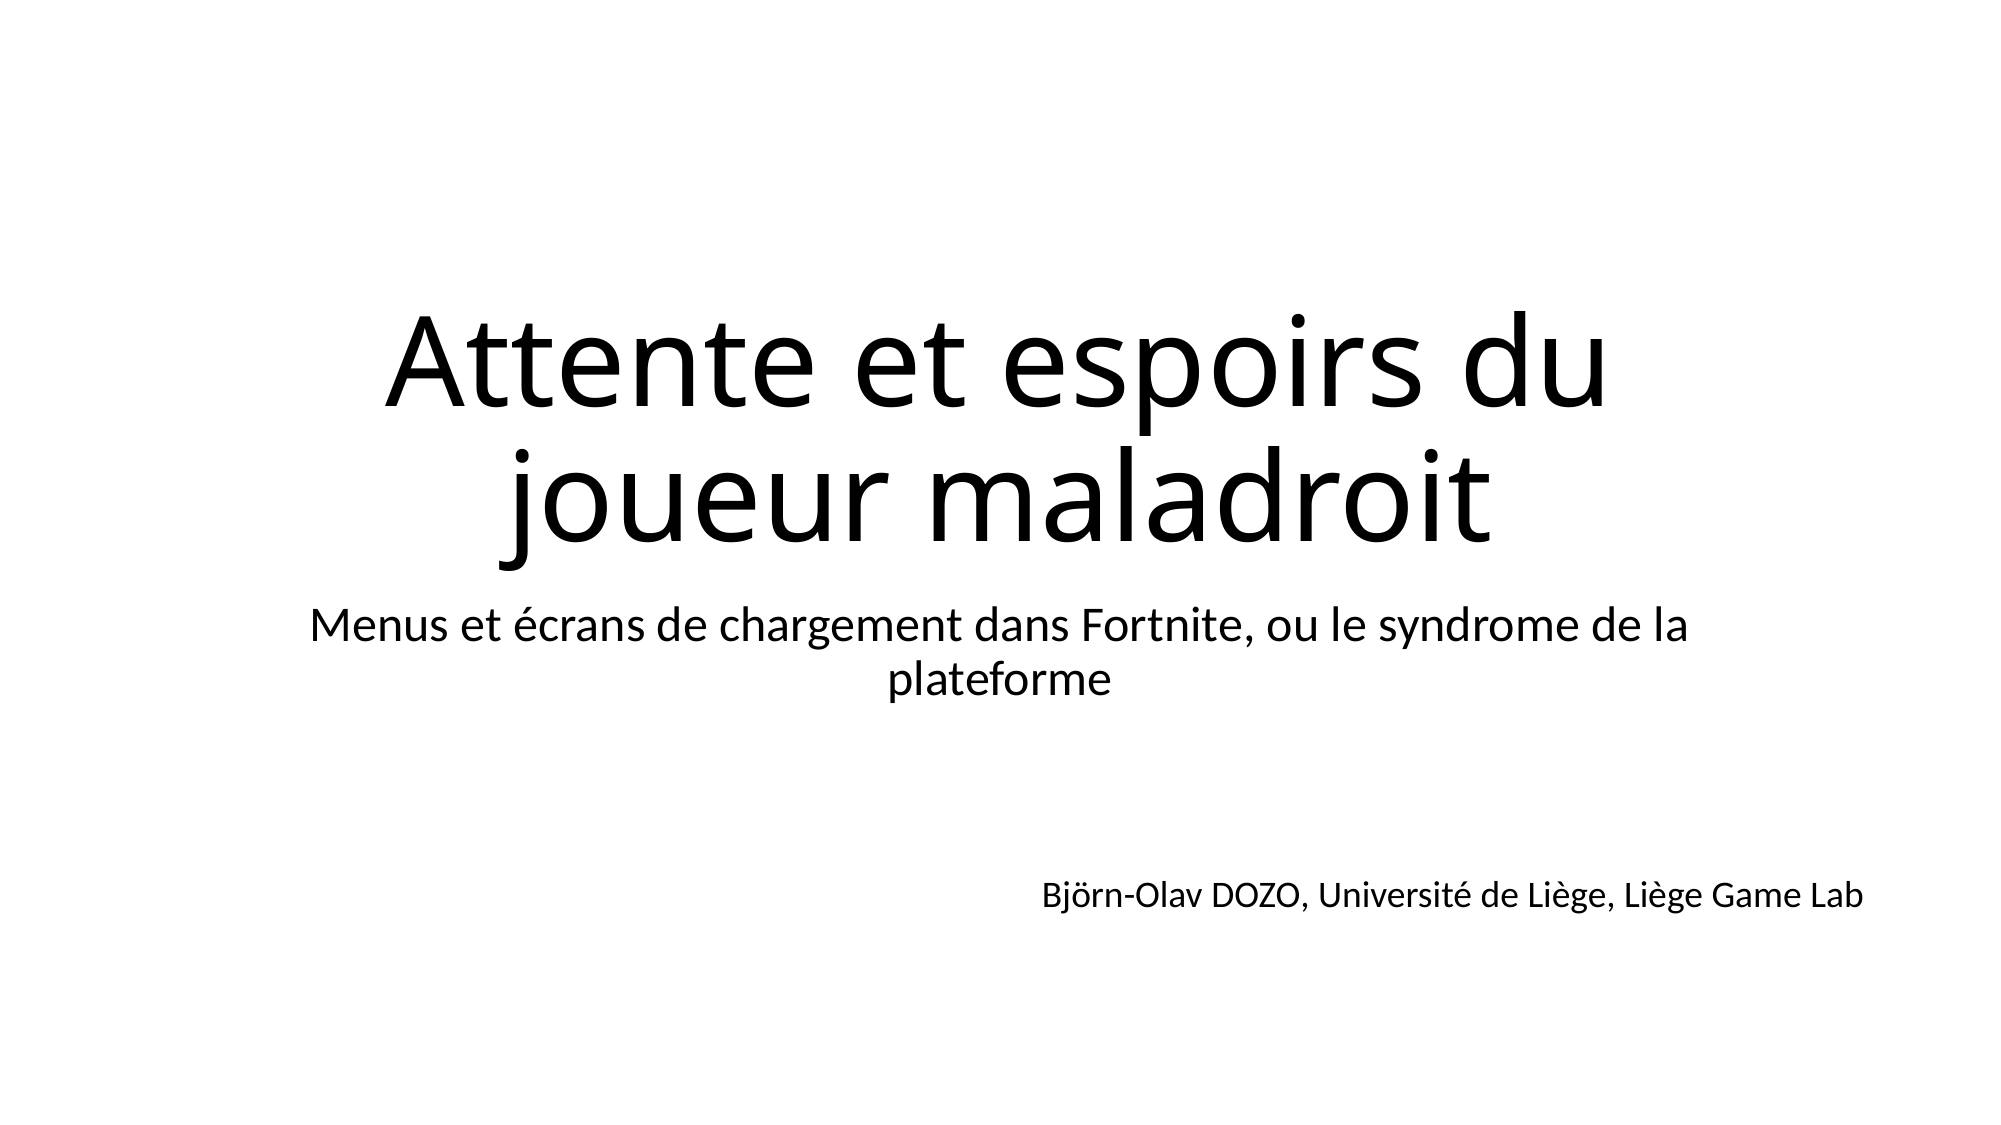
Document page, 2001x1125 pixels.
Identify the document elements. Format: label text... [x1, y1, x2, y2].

text_box Björn-Olav Dozo, Université de Liège, Liège Game Lab [1027, 862, 1905, 923]
subtitle Menus et écrans de chargement dans Fortnite, ou le syndrome de la plateforme [249, 590, 1750, 863]
title Attente et espoirs du joueur maladroit [249, 184, 1750, 576]
